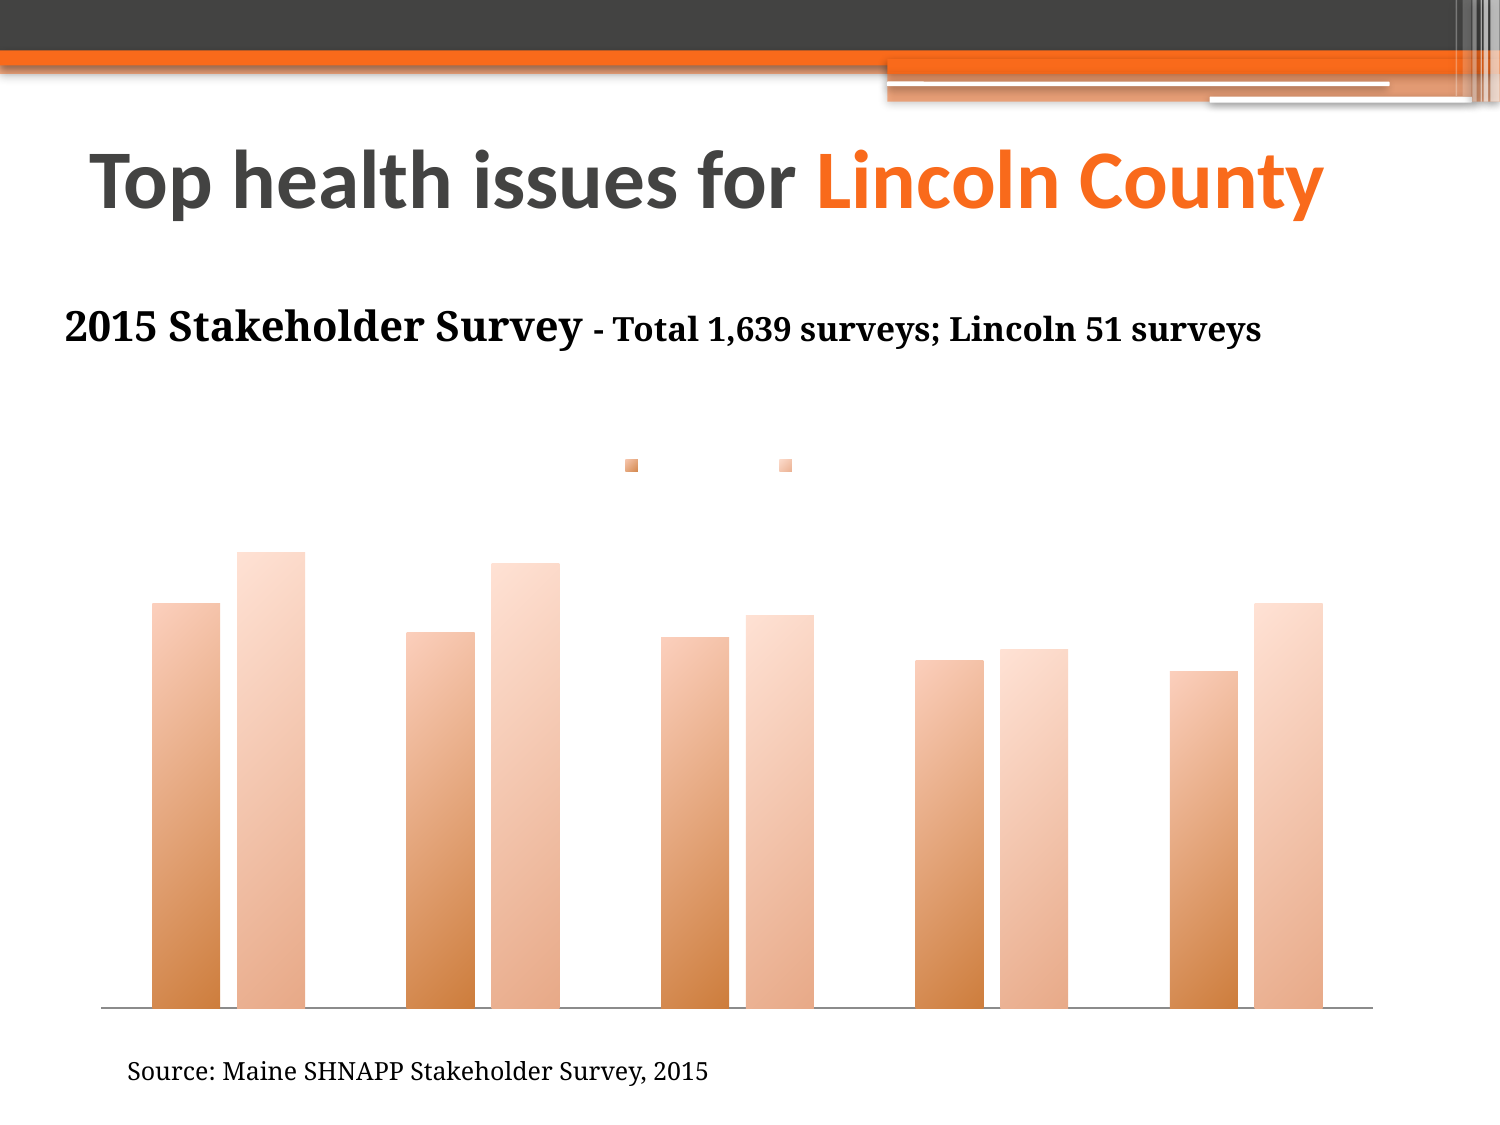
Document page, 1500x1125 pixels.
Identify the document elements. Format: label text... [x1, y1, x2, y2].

title Top health issues for Lincoln County [75, 87, 1425, 263]
text_box Source: Maine SHNAPP Stakeholder Survey, 2015 [112, 1059, 763, 1093]
chart [74, 356, 1401, 1049]
text_box 2015 Stakeholder Survey - Total 1,639 surveys; Lincoln 51 surveys [50, 292, 1425, 358]
